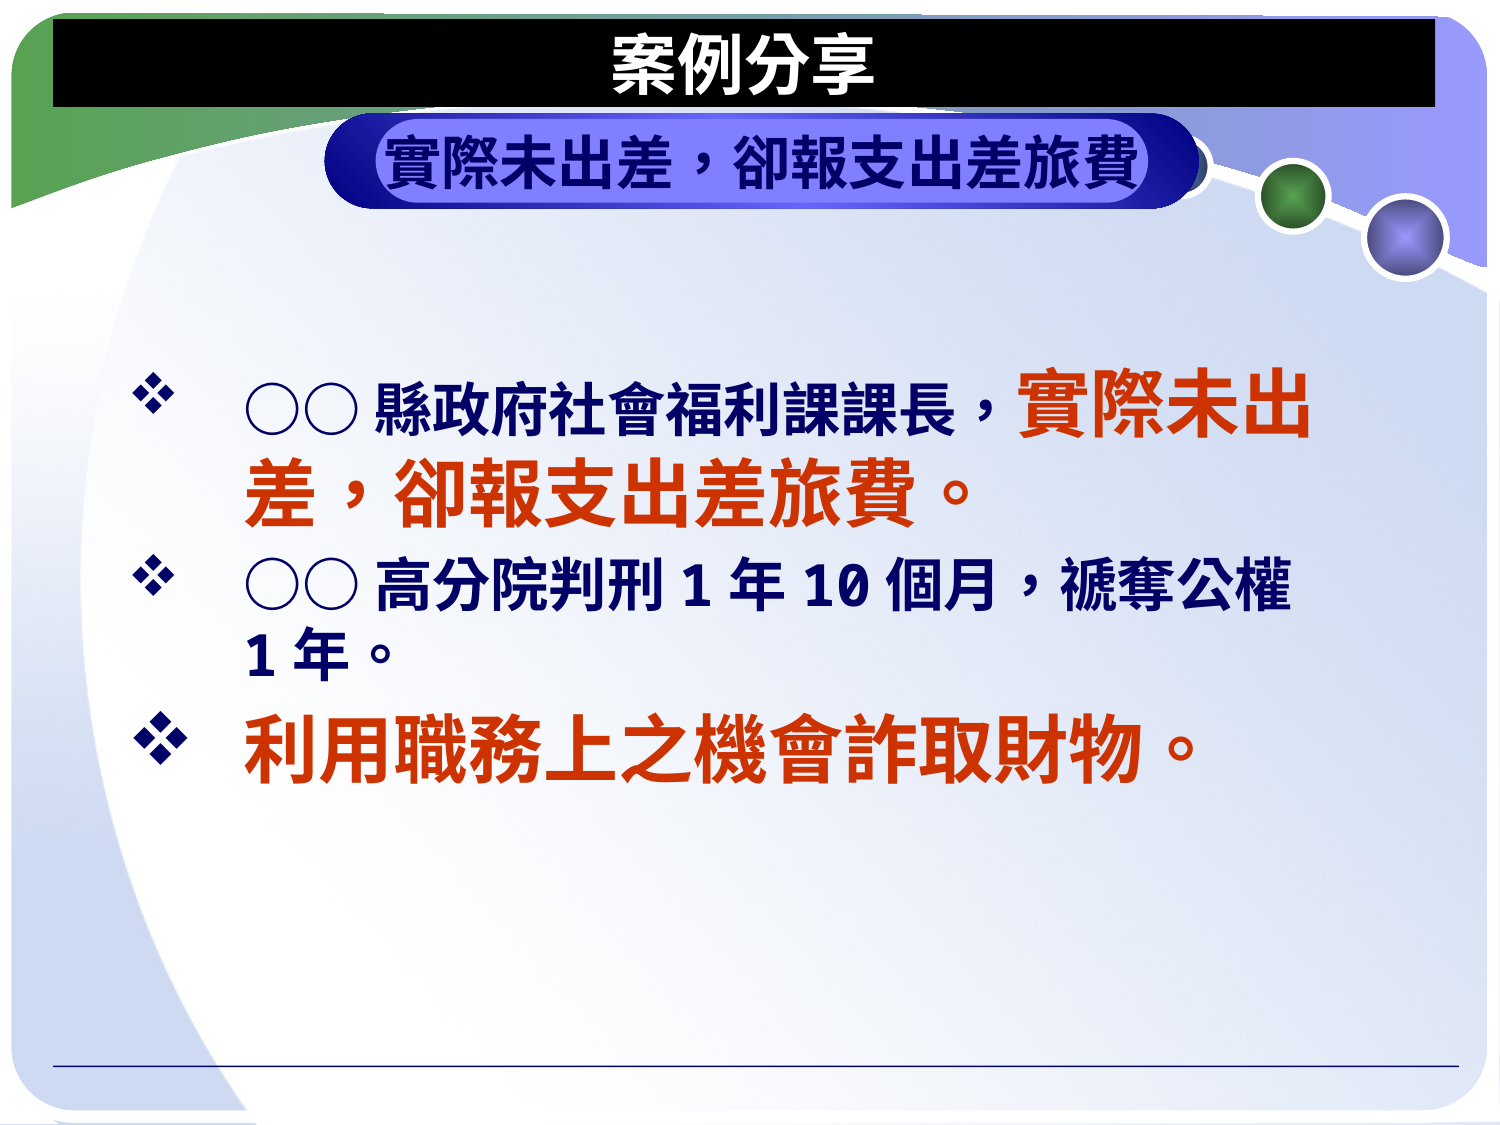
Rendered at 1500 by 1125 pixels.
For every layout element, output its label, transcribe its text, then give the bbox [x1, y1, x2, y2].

list ○○縣政府社會福利課課長，實際未出差，卻報支出差旅費。 ○○高分院判刑1年10個月，禠奪公權1年。 利用職務上之機會詐取財物。 [112, 243, 1341, 1047]
picture [12, 123, 1487, 1110]
picture [384, 13, 1445, 17]
title 案例分享 [53, 19, 1436, 107]
picture [392, 107, 962, 113]
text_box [324, 113, 1199, 209]
